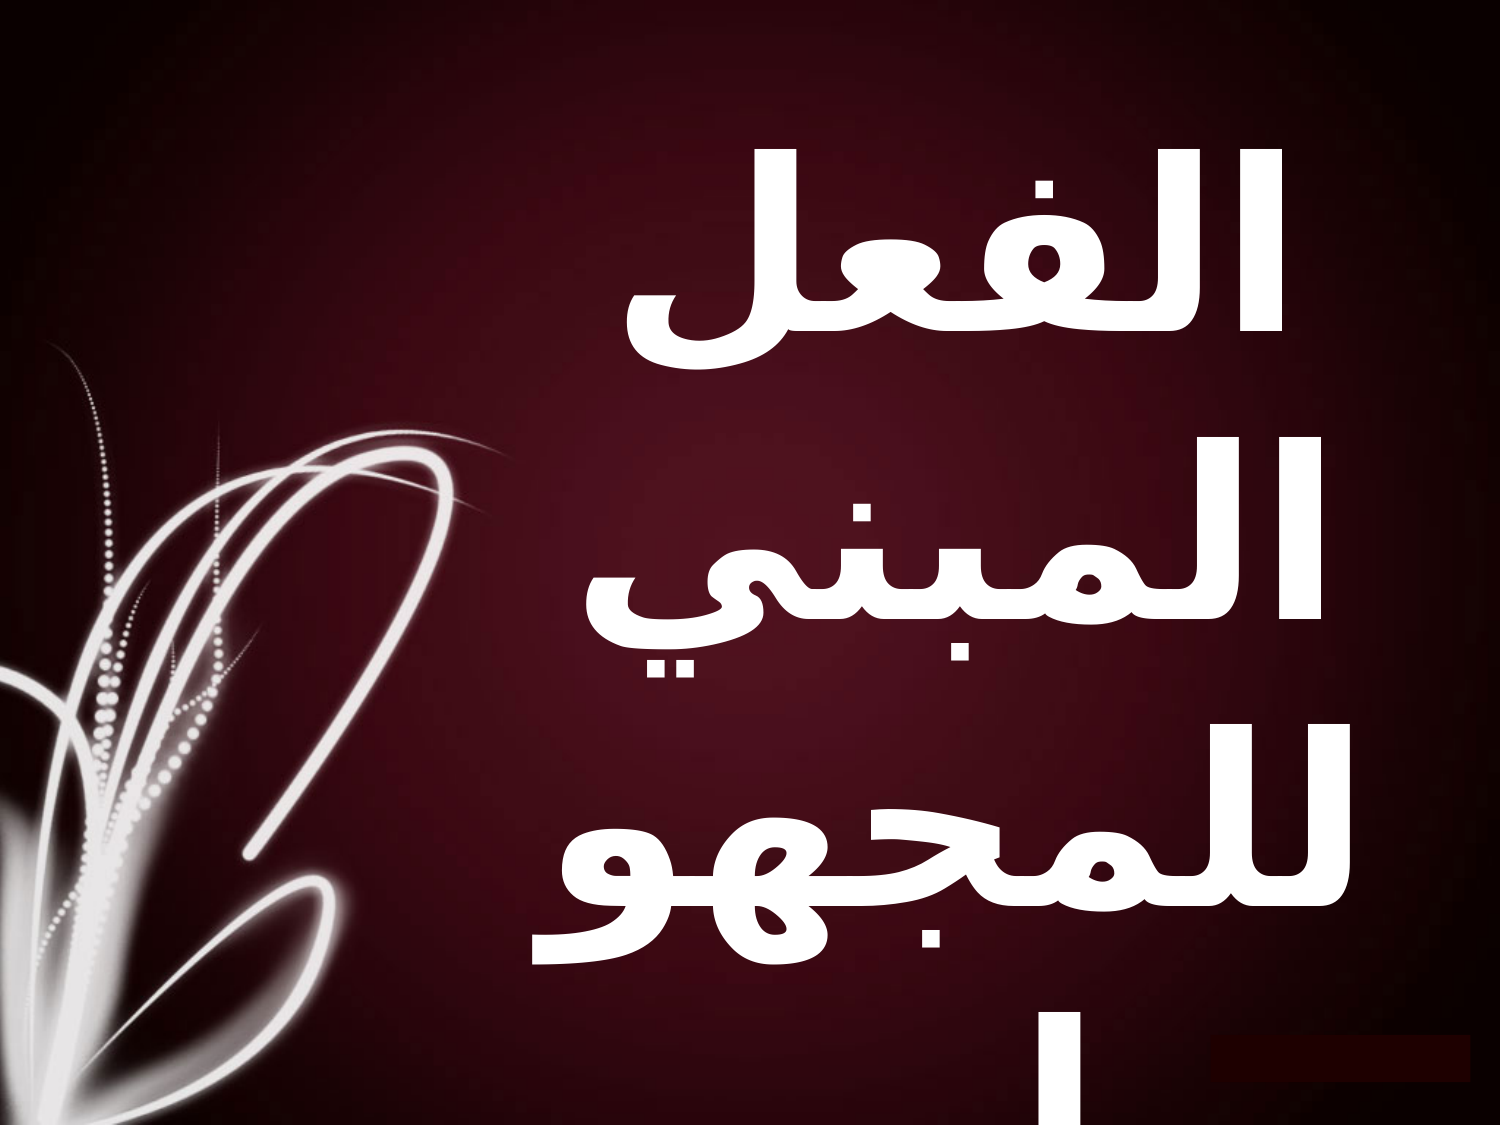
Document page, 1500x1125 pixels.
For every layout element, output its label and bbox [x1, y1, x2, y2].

text_box [0, 0, 1500, 1125]
